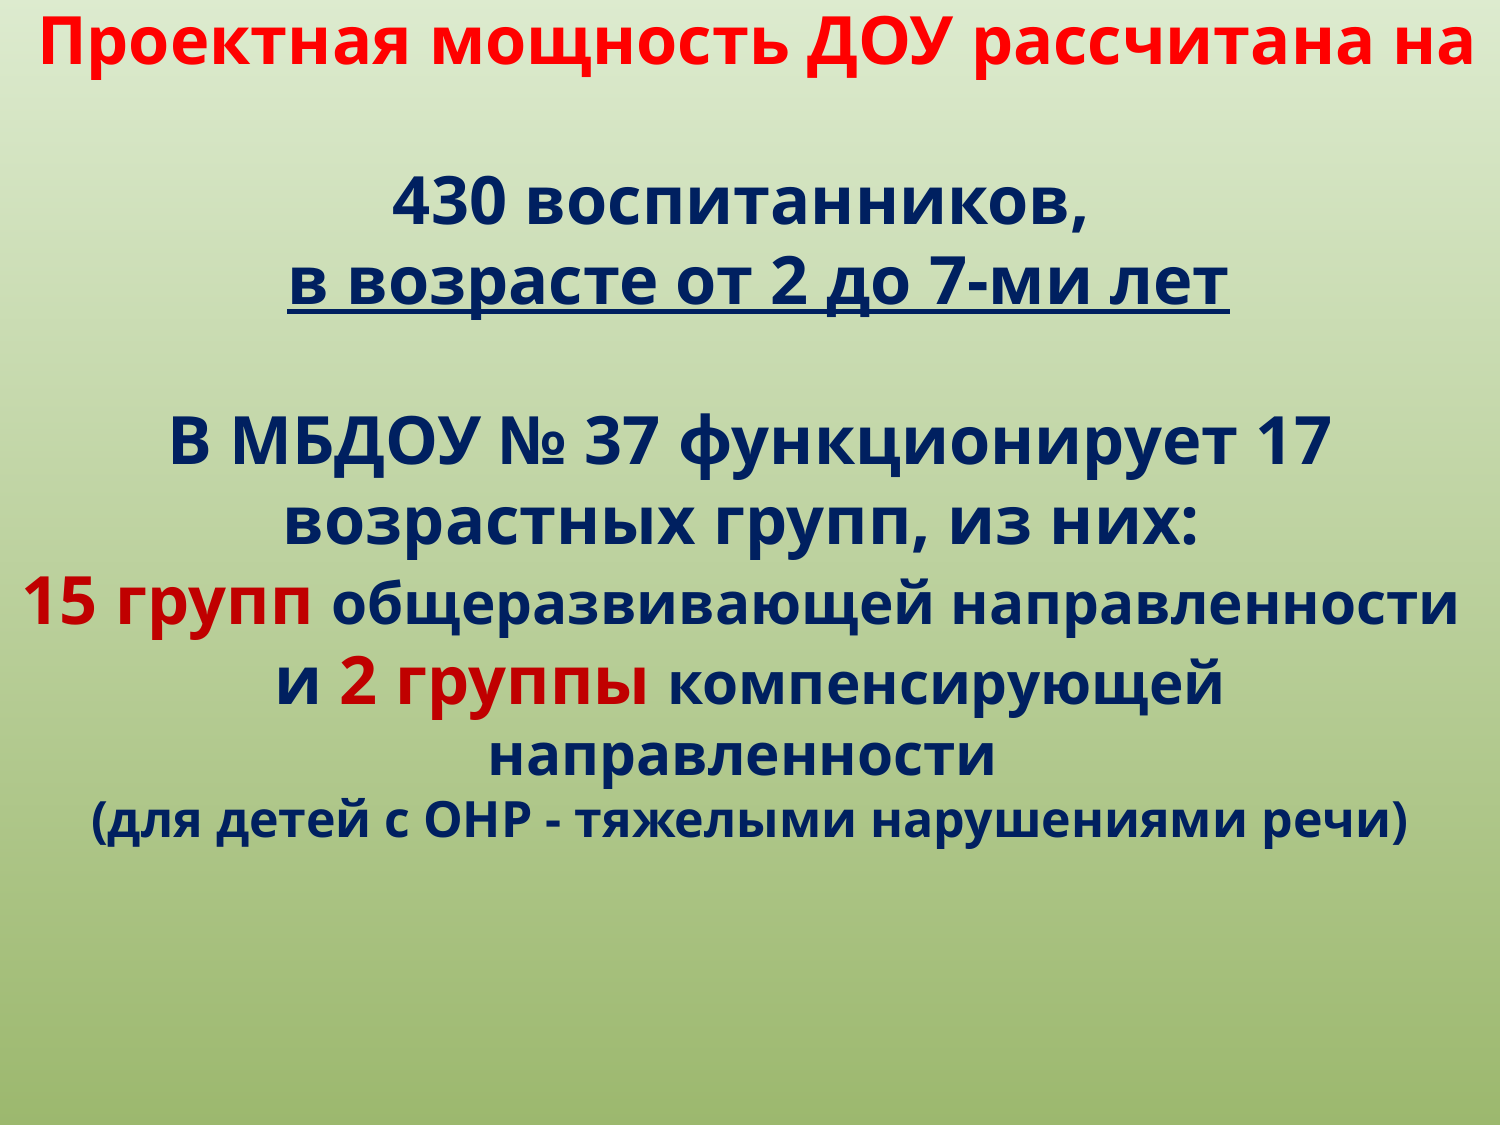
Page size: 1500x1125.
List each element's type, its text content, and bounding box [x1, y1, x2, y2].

title Проектная мощность ДОУ рассчитана на 430 воспитанников, в возрасте от 2 до 7-ми лет В МБДОУ № 37 функционирует 17 возрастных групп, из них: 15 групп общеразвивающей направленности и 2 группы компенсирующей направленности (для детей с ОНР - тяжелыми нарушениями речи) [0, 0, 1500, 1125]
